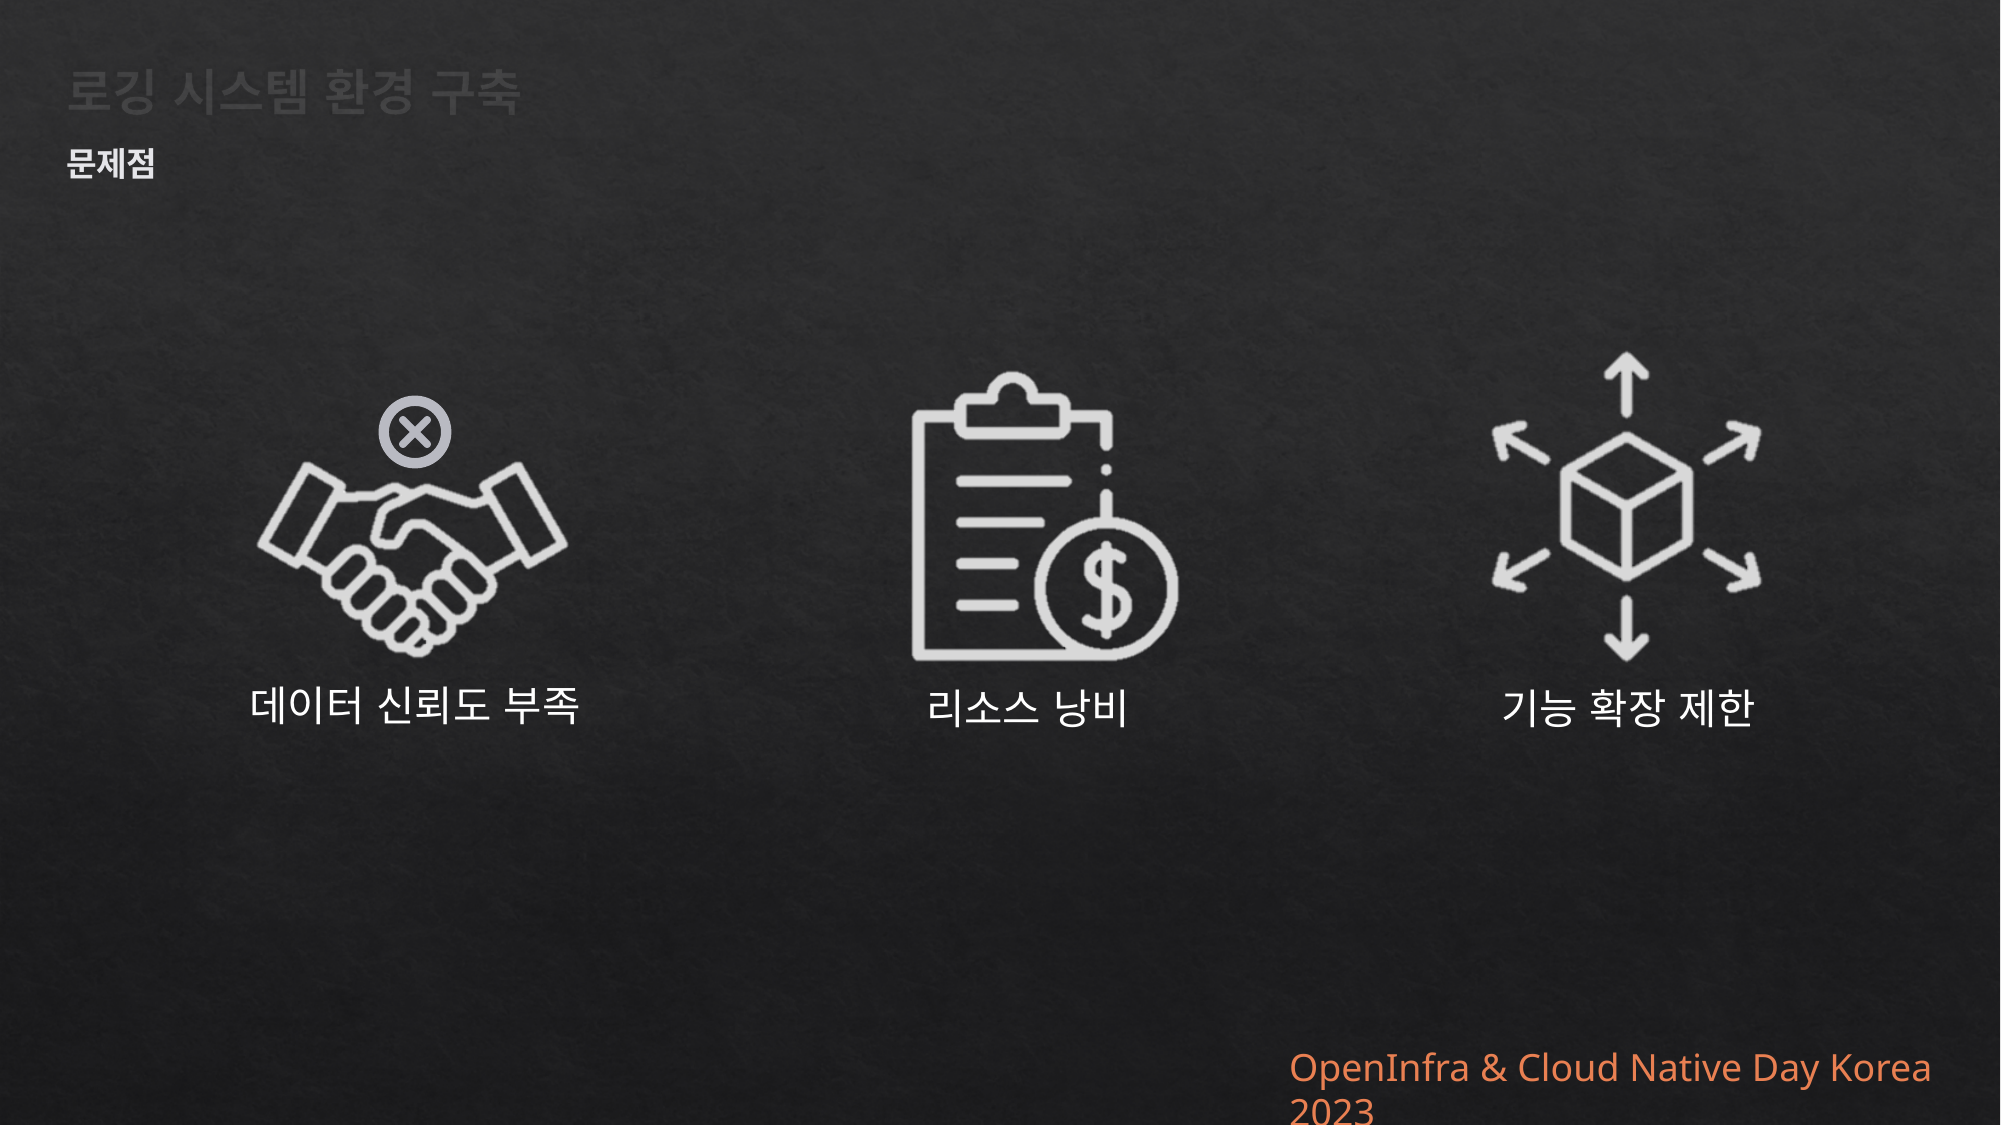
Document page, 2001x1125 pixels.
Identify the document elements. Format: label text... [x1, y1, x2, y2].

text_box 로깅 시스템 환경 구축 [51, 45, 849, 136]
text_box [1465, 340, 1781, 742]
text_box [876, 355, 1210, 742]
text_box 문제점 [51, 138, 228, 191]
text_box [222, 352, 608, 739]
